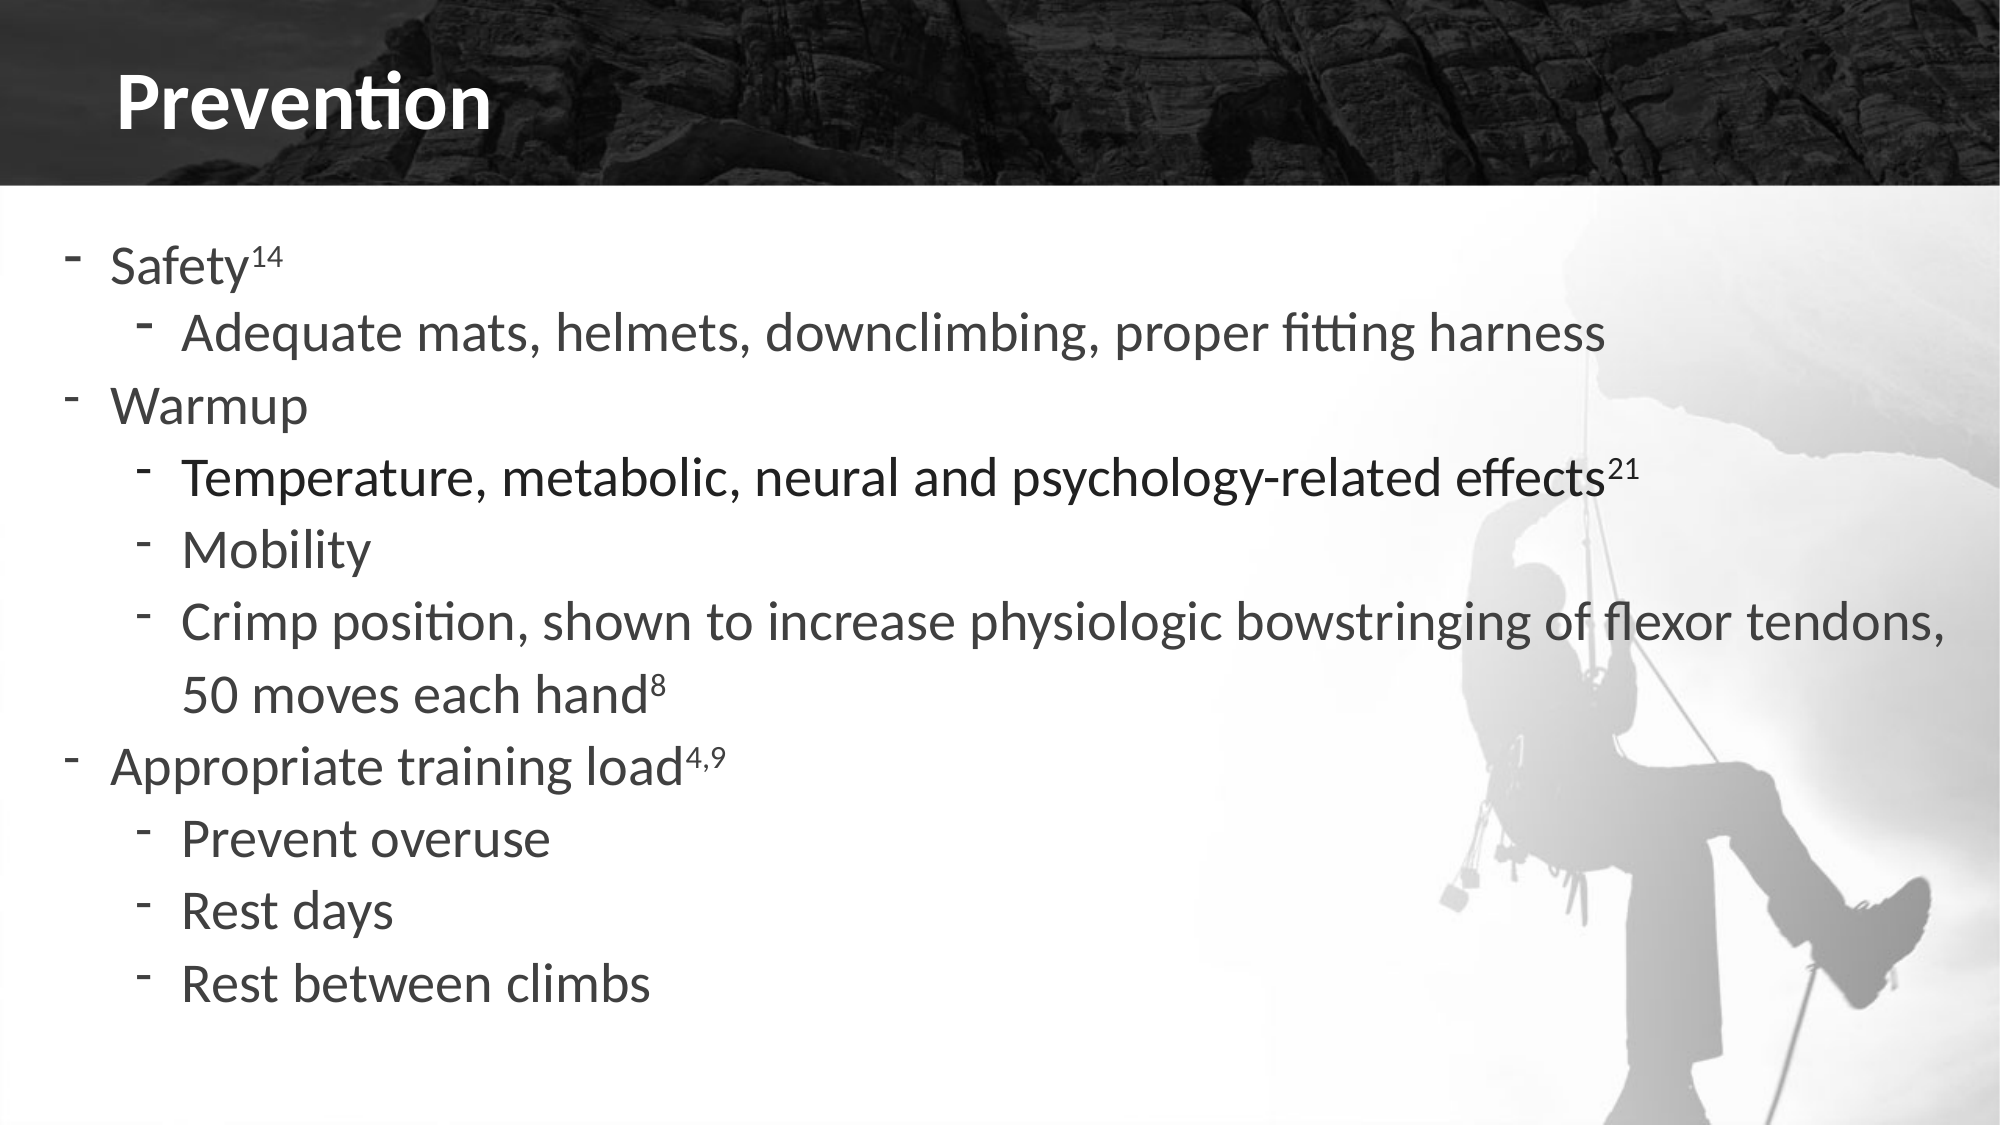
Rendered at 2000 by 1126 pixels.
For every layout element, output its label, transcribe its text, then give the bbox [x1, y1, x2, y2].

title Prevention [99, 31, 1900, 163]
picture [0, 0, 2000, 1125]
text_box Safety14 Adequate mats, helmets, downclimbing, proper fitting harness Warmup Temperature, metabolic, neural and psychology-related effects21 Mobility Crimp position, shown to increase physiologic bowstringing of flexor tendons, 50 moves each hand8 Appropriate training load4,9 Prevent overuse Rest days Rest between climbs [0, 220, 1969, 1118]
